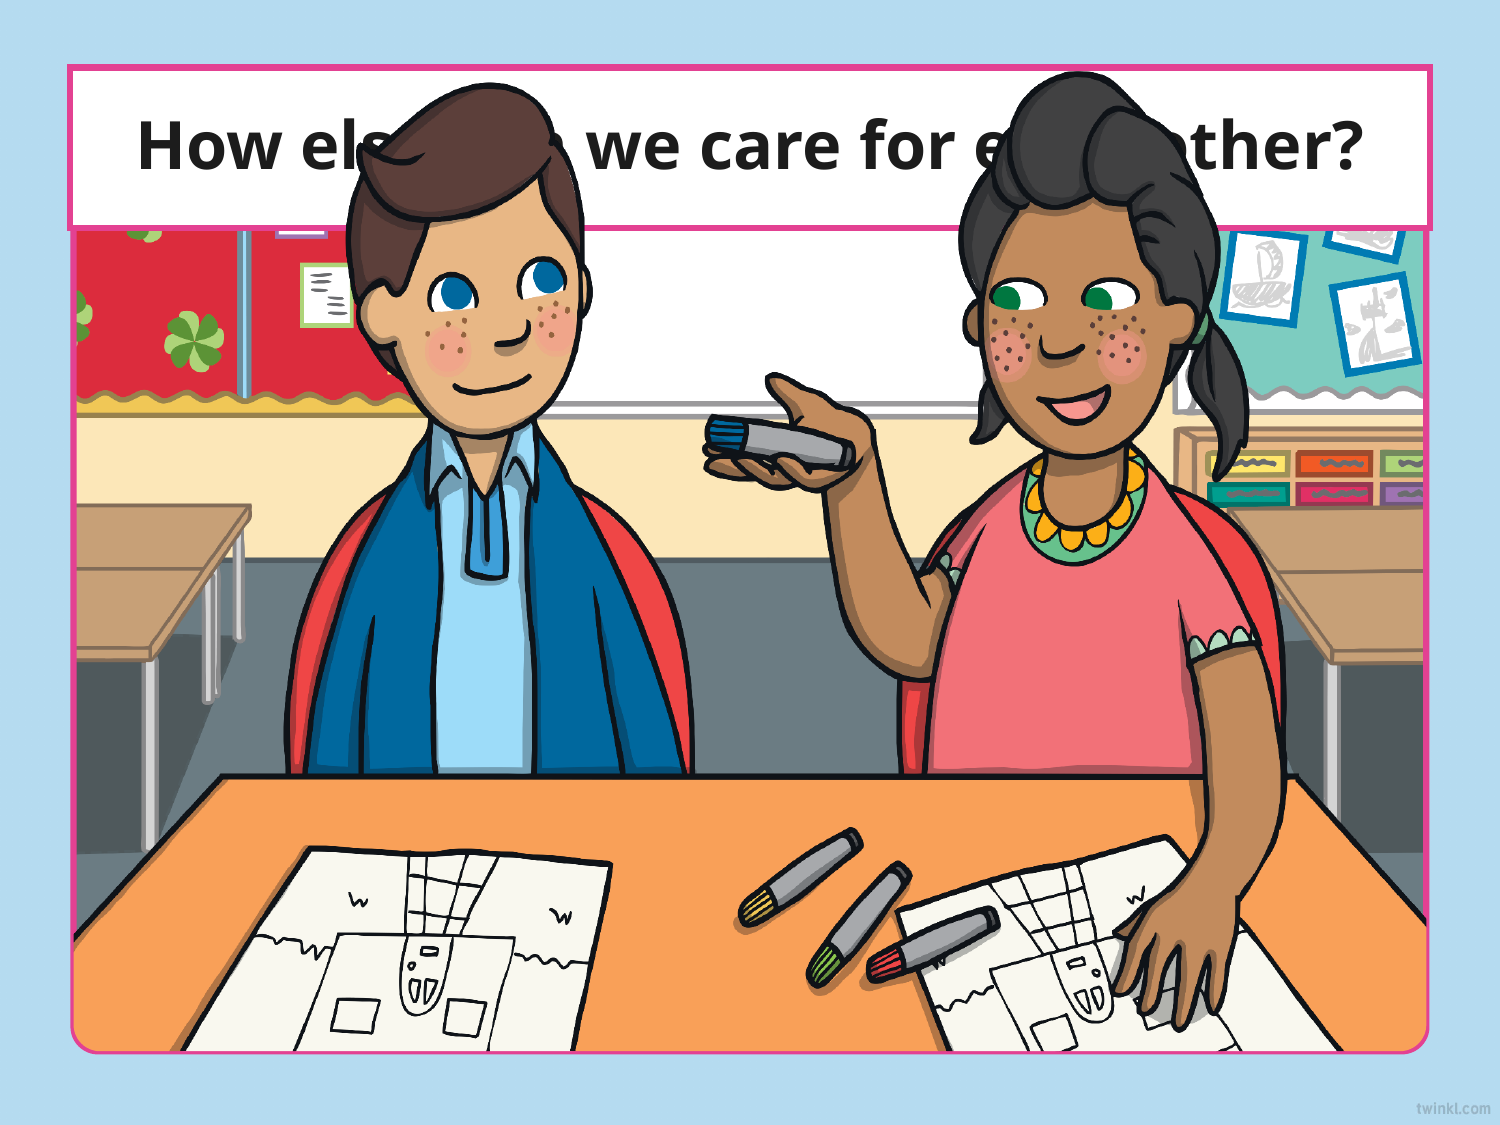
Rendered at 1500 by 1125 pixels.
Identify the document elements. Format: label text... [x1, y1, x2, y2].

picture [0, 0, 1500, 1125]
title How else can we care for each other? [68, 65, 1432, 230]
